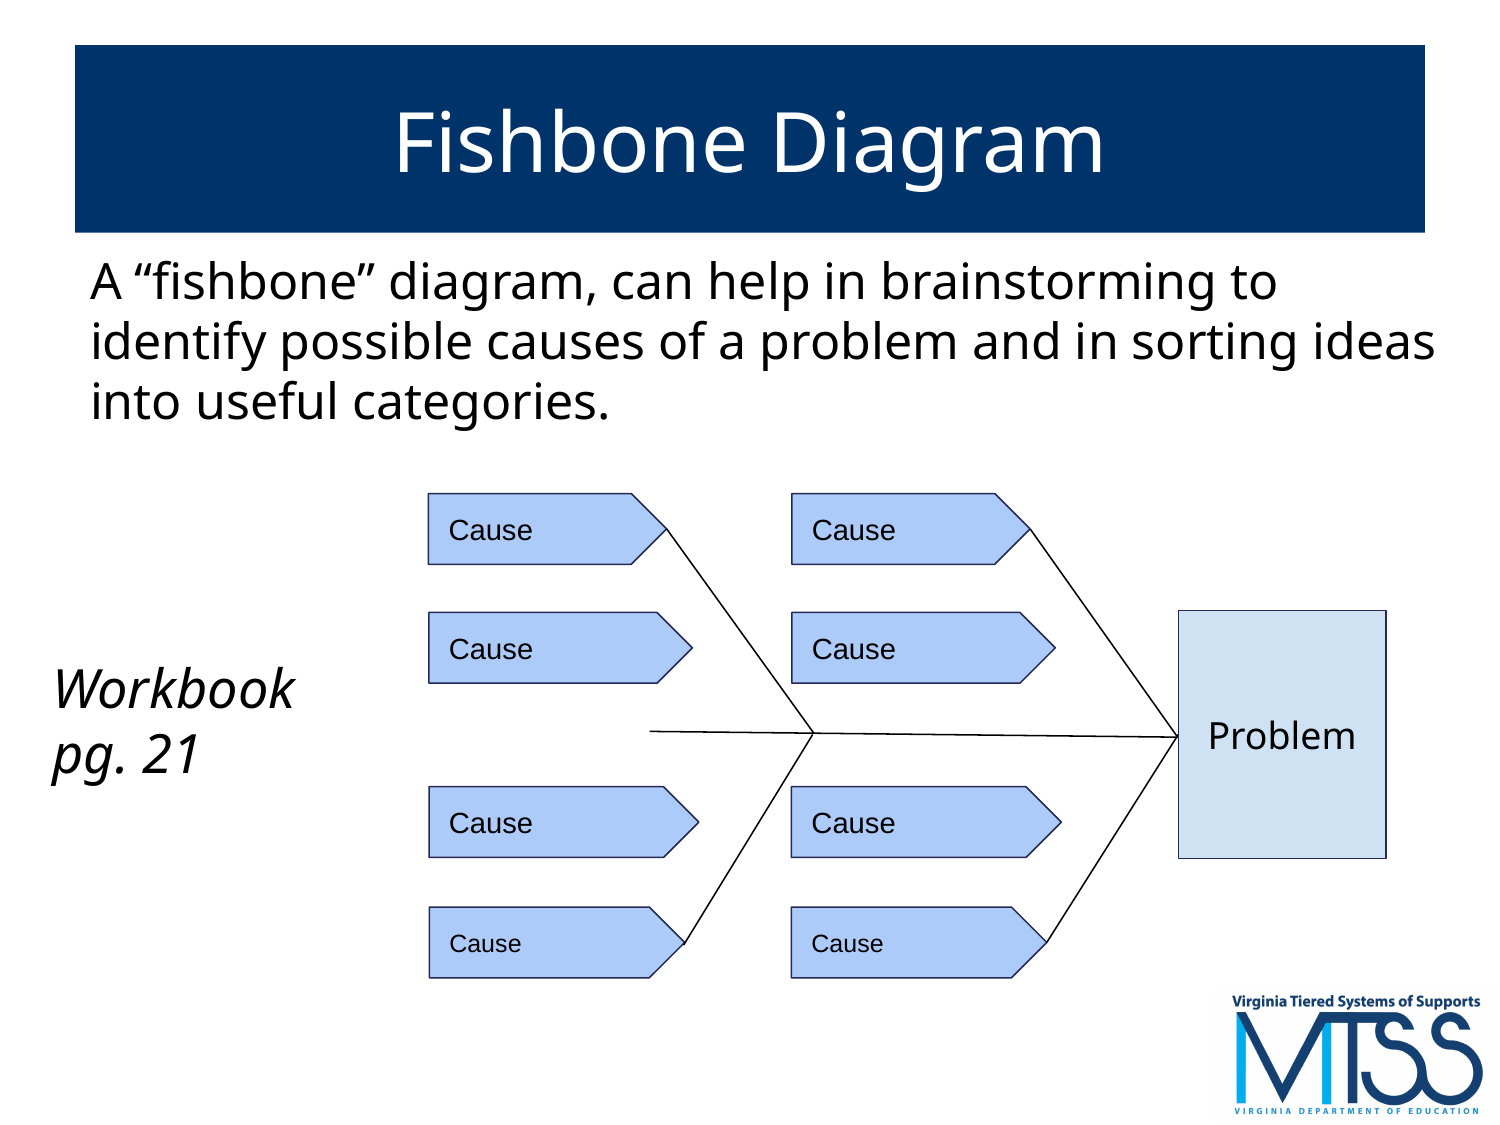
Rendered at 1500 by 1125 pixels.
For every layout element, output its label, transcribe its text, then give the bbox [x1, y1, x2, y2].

text_box Cause [791, 493, 1030, 565]
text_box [666, 528, 815, 734]
text_box Workbook pg. 21 [37, 639, 349, 810]
title Fishbone Diagram [75, 45, 1425, 233]
text_box Cause [817, 786, 1041, 858]
picture [1212, 986, 1500, 1125]
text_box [683, 734, 813, 946]
list A “fishbone” diagram, can help in brainstorming to identify possible causes of a problem and in sorting ideas into useful categories. [75, 241, 1463, 449]
text_box Cause [819, 612, 1024, 684]
text_box Cause [428, 612, 661, 684]
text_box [1046, 734, 1179, 943]
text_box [649, 731, 662, 738]
text_box Problem [1182, 610, 1386, 859]
text_box Cause [429, 907, 679, 978]
text_box Cause [428, 493, 666, 565]
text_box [818, 731, 1025, 738]
text_box Cause [429, 786, 678, 858]
text_box Cause [791, 907, 1043, 978]
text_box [1029, 528, 1177, 737]
